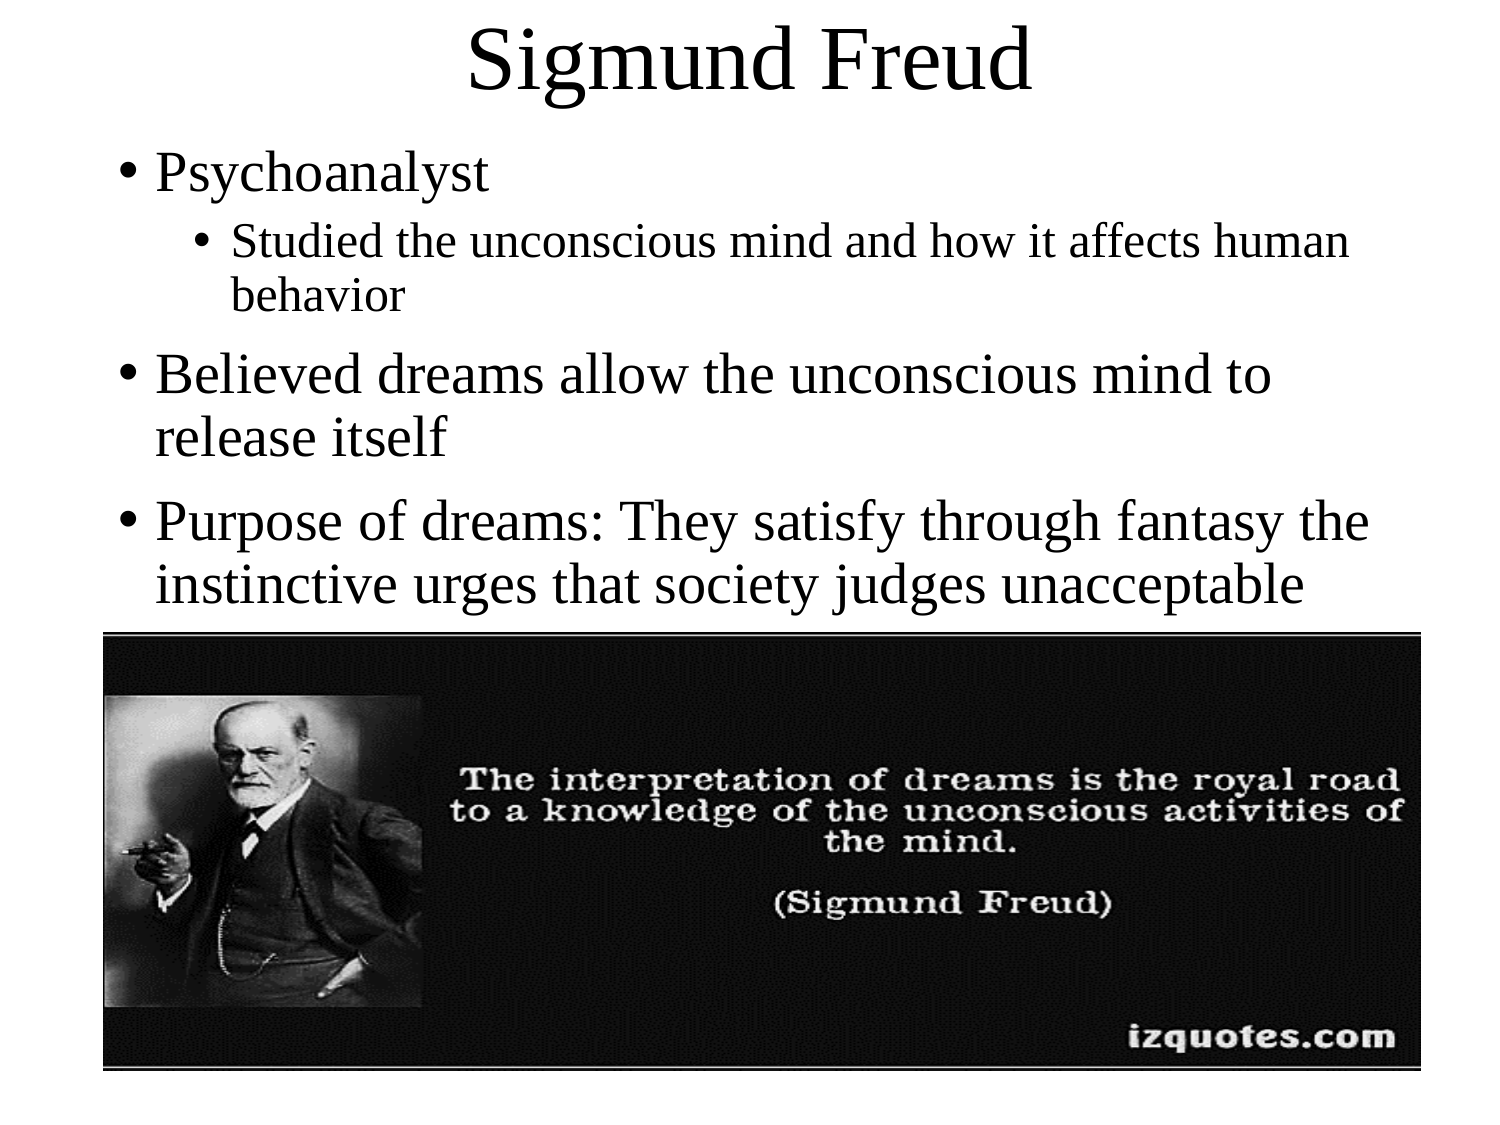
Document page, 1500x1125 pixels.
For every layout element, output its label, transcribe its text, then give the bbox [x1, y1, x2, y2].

list Psychoanalyst Studied the unconscious mind and how it affects human behavior Believed dreams allow the unconscious mind to release itself Purpose of dreams: They satisfy through fantasy the instinctive urges that society judges unacceptable [103, 133, 1397, 632]
title Sigmund Freud [103, 0, 1397, 120]
picture [103, 632, 1421, 1071]
